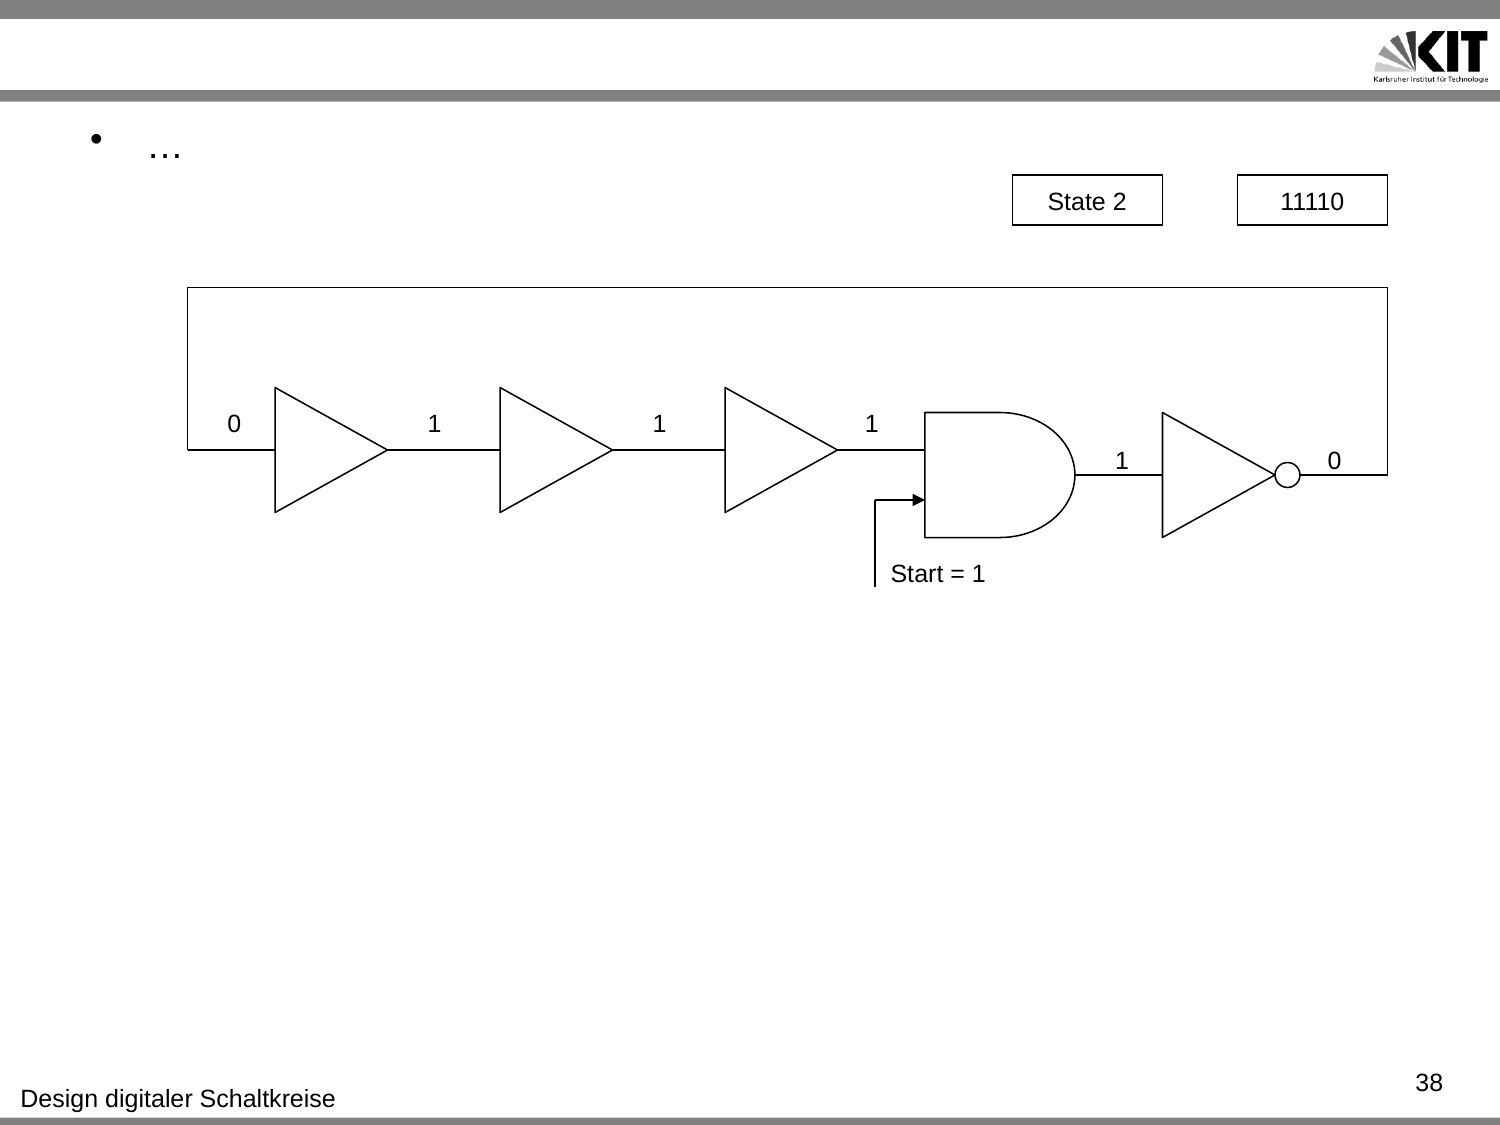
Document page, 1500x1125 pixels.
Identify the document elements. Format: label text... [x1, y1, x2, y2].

text_box 0 [1312, 437, 1357, 474]
picture [1374, 31, 1488, 83]
text_box 1 [850, 399, 894, 445]
text_box [500, 387, 612, 513]
text_box 1 [412, 399, 457, 445]
list … [75, 113, 1425, 263]
text_box Start = 1 [875, 549, 1001, 595]
text_box [1162, 412, 1275, 538]
text_box [924, 412, 1075, 538]
text_box [725, 387, 837, 513]
text_box 1 [637, 399, 682, 445]
text_box [275, 387, 387, 513]
slide_number 38 [1364, 1058, 1495, 1094]
text_box 11110 [1237, 174, 1388, 225]
text_box 1 [1100, 437, 1144, 474]
text_box [1275, 462, 1300, 488]
text_box 0 [212, 399, 257, 445]
text_box State 2 [1012, 174, 1163, 225]
